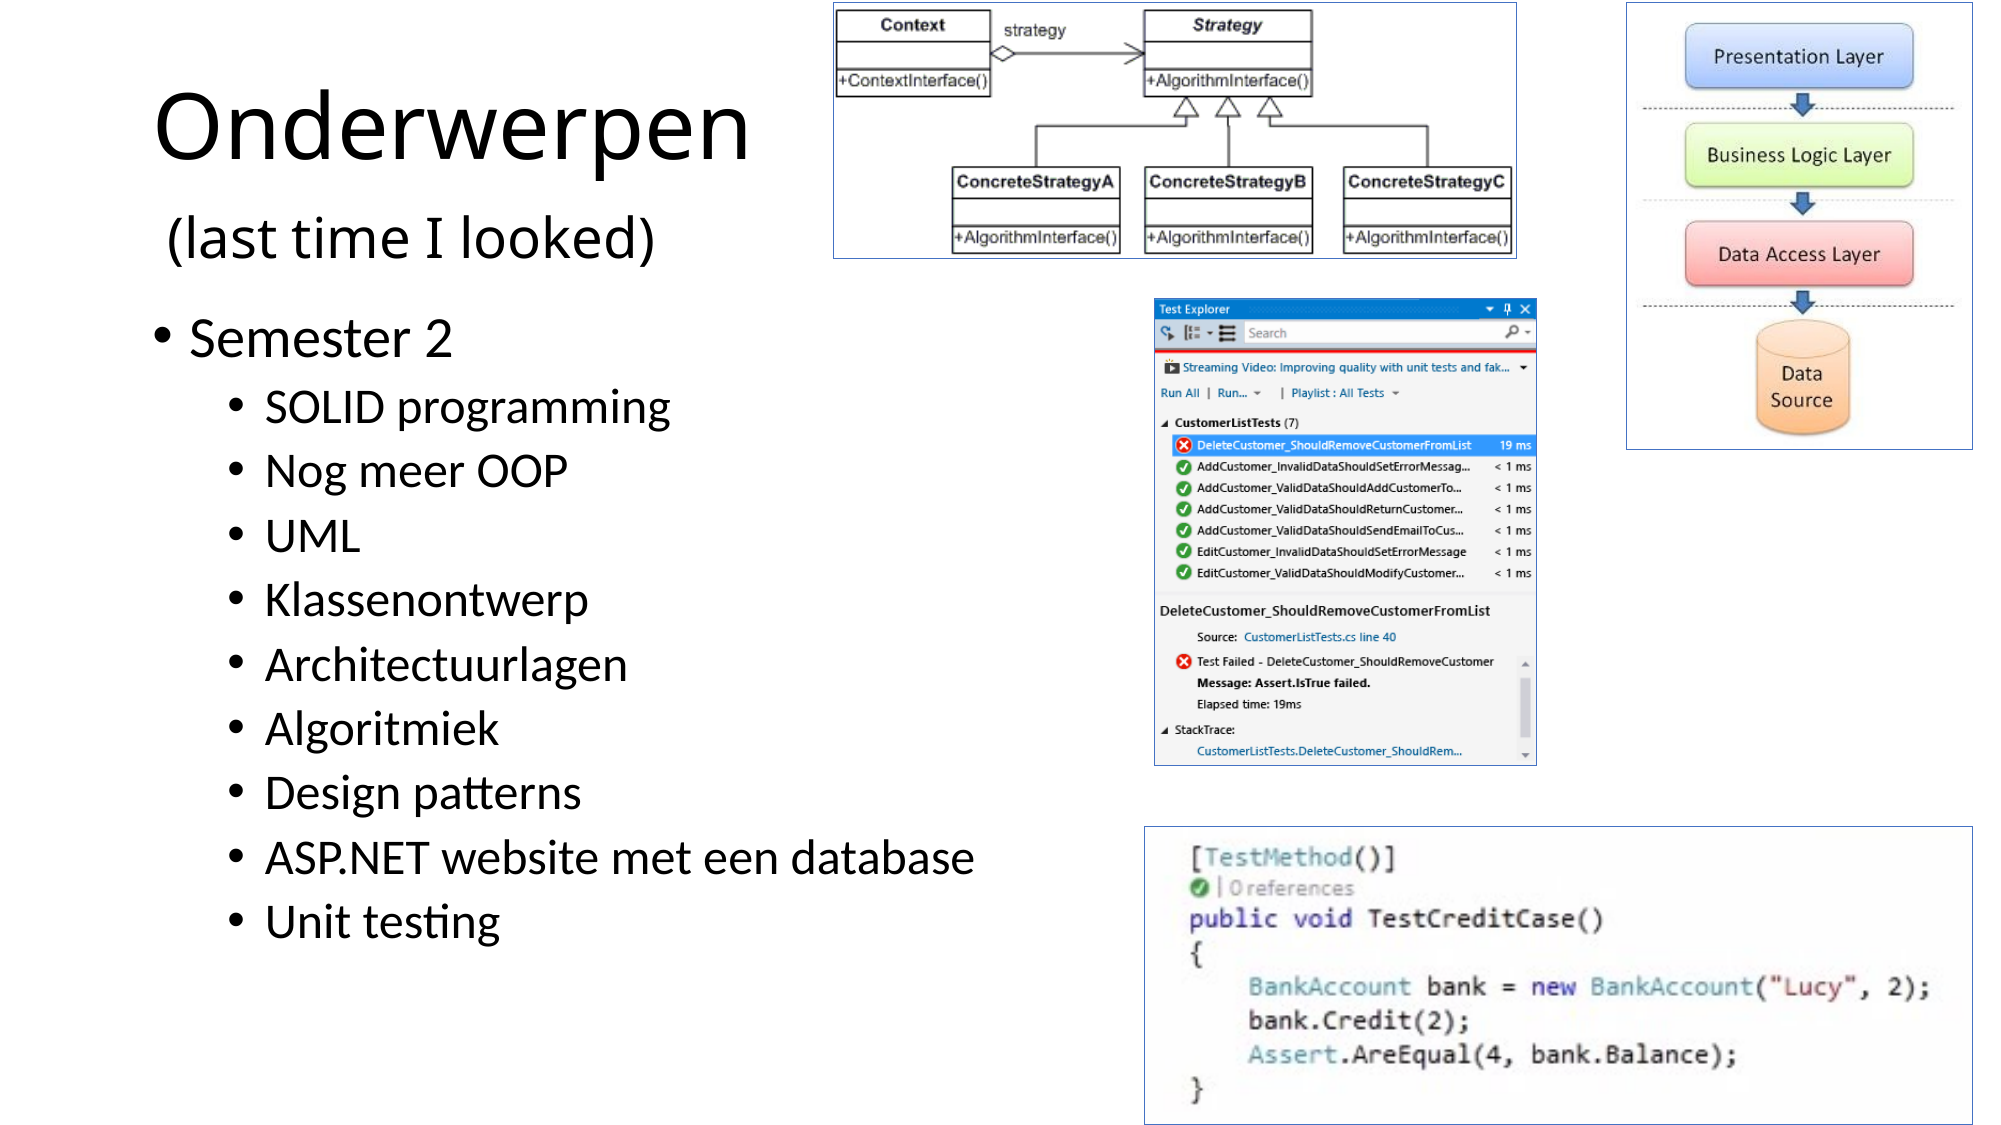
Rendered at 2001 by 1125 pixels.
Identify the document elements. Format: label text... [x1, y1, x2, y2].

title Onderwerpen (last time I looked) [137, 59, 788, 299]
picture [833, 2, 1517, 259]
picture [1144, 826, 1973, 1125]
picture [1626, 2, 1973, 450]
list Semester 2 SOLID programming Nog meer OOP UML Klassenontwerp Architectuurlagen Algoritmiek Design patterns ASP.NET website met een database Unit testing [137, 299, 1863, 1014]
picture [1154, 298, 1537, 766]
